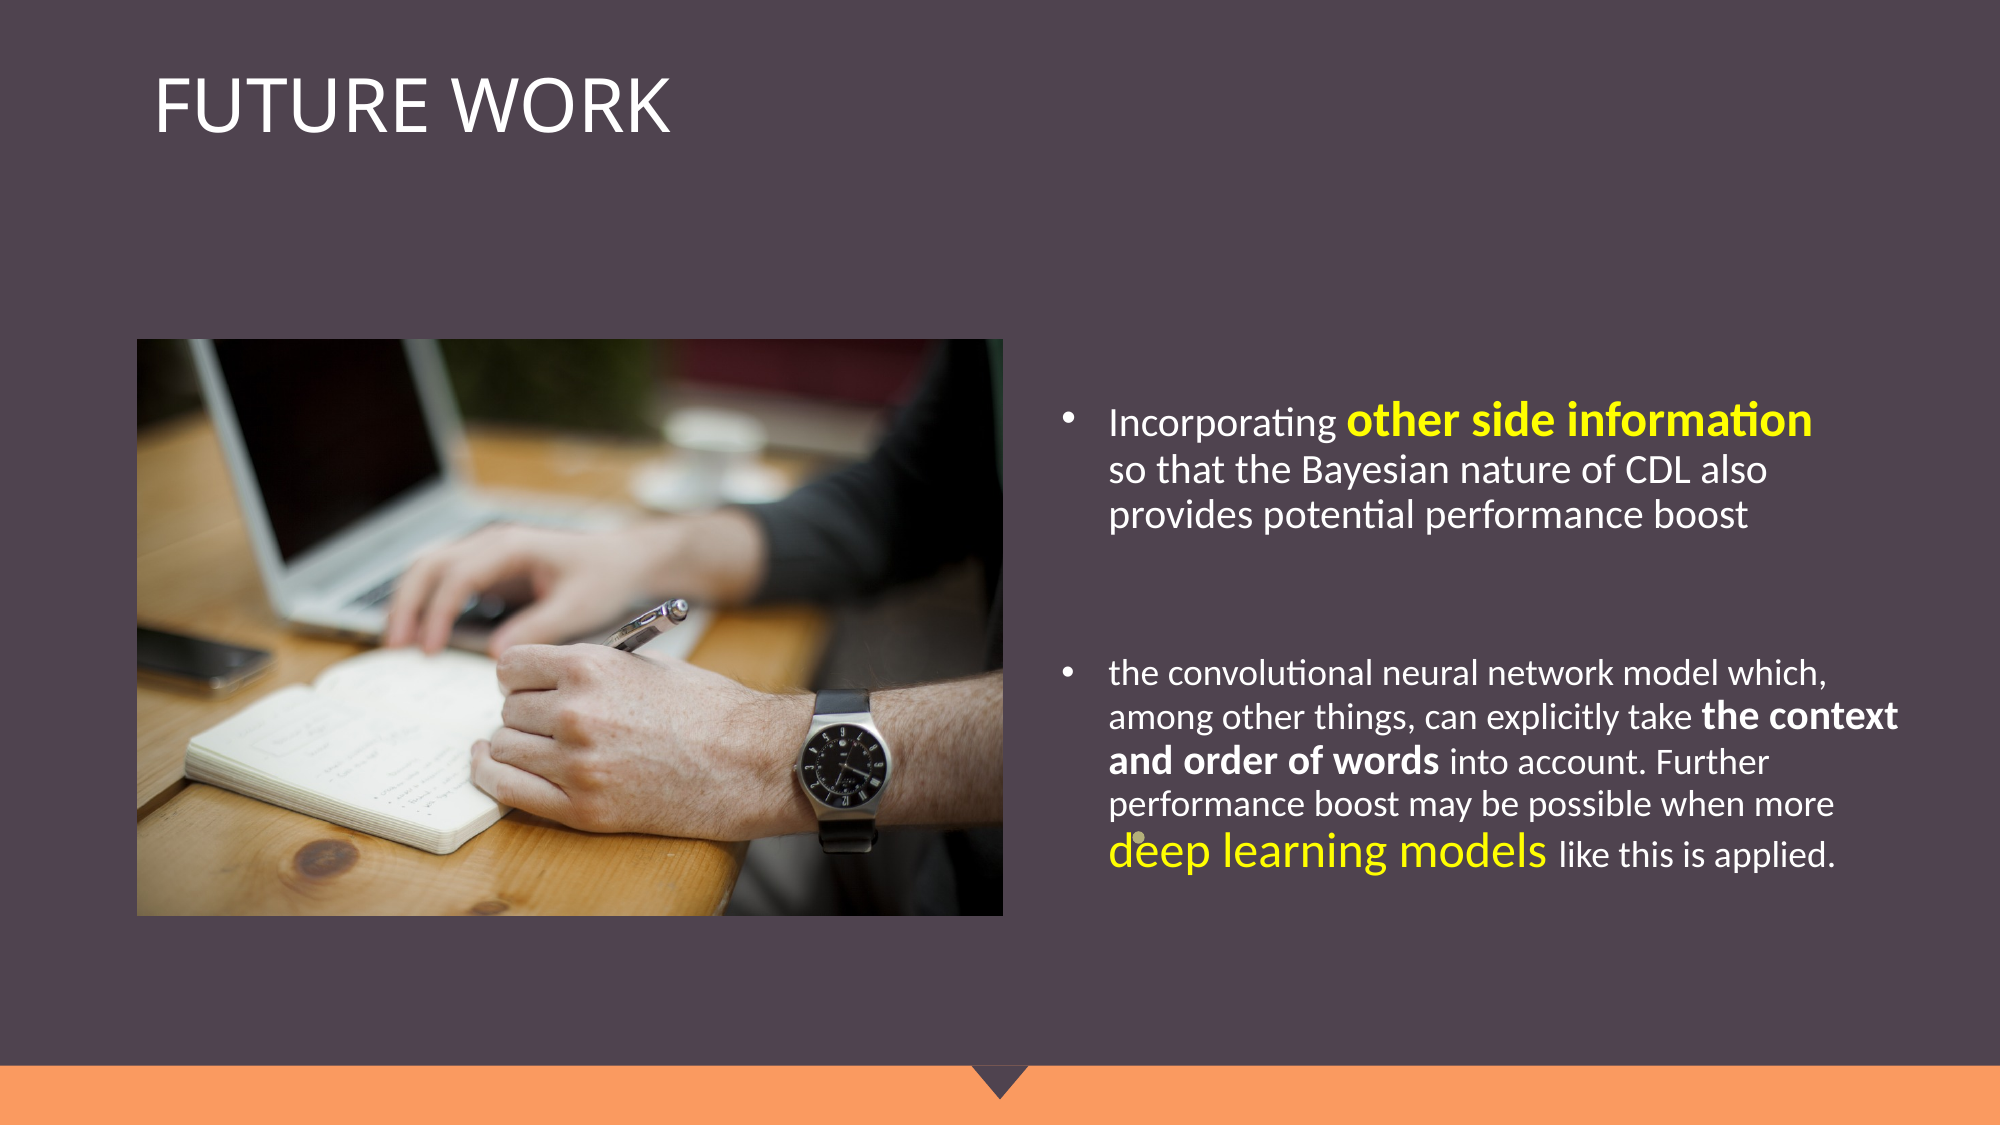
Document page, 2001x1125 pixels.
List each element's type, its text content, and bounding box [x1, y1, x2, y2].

text_box [1131, 830, 1146, 845]
text_box the convolutional neural network model which, among other things, can explicitly take the context and order of words into account. Further performance boost may be possible when more deep learning models like this is applied. [1046, 646, 1929, 886]
text_box Incorporating other side information so that the Bayesian nature of CDL also provides potential performance boost [1046, 385, 1870, 545]
picture [137, 339, 1003, 916]
title Future work [137, 59, 1863, 278]
